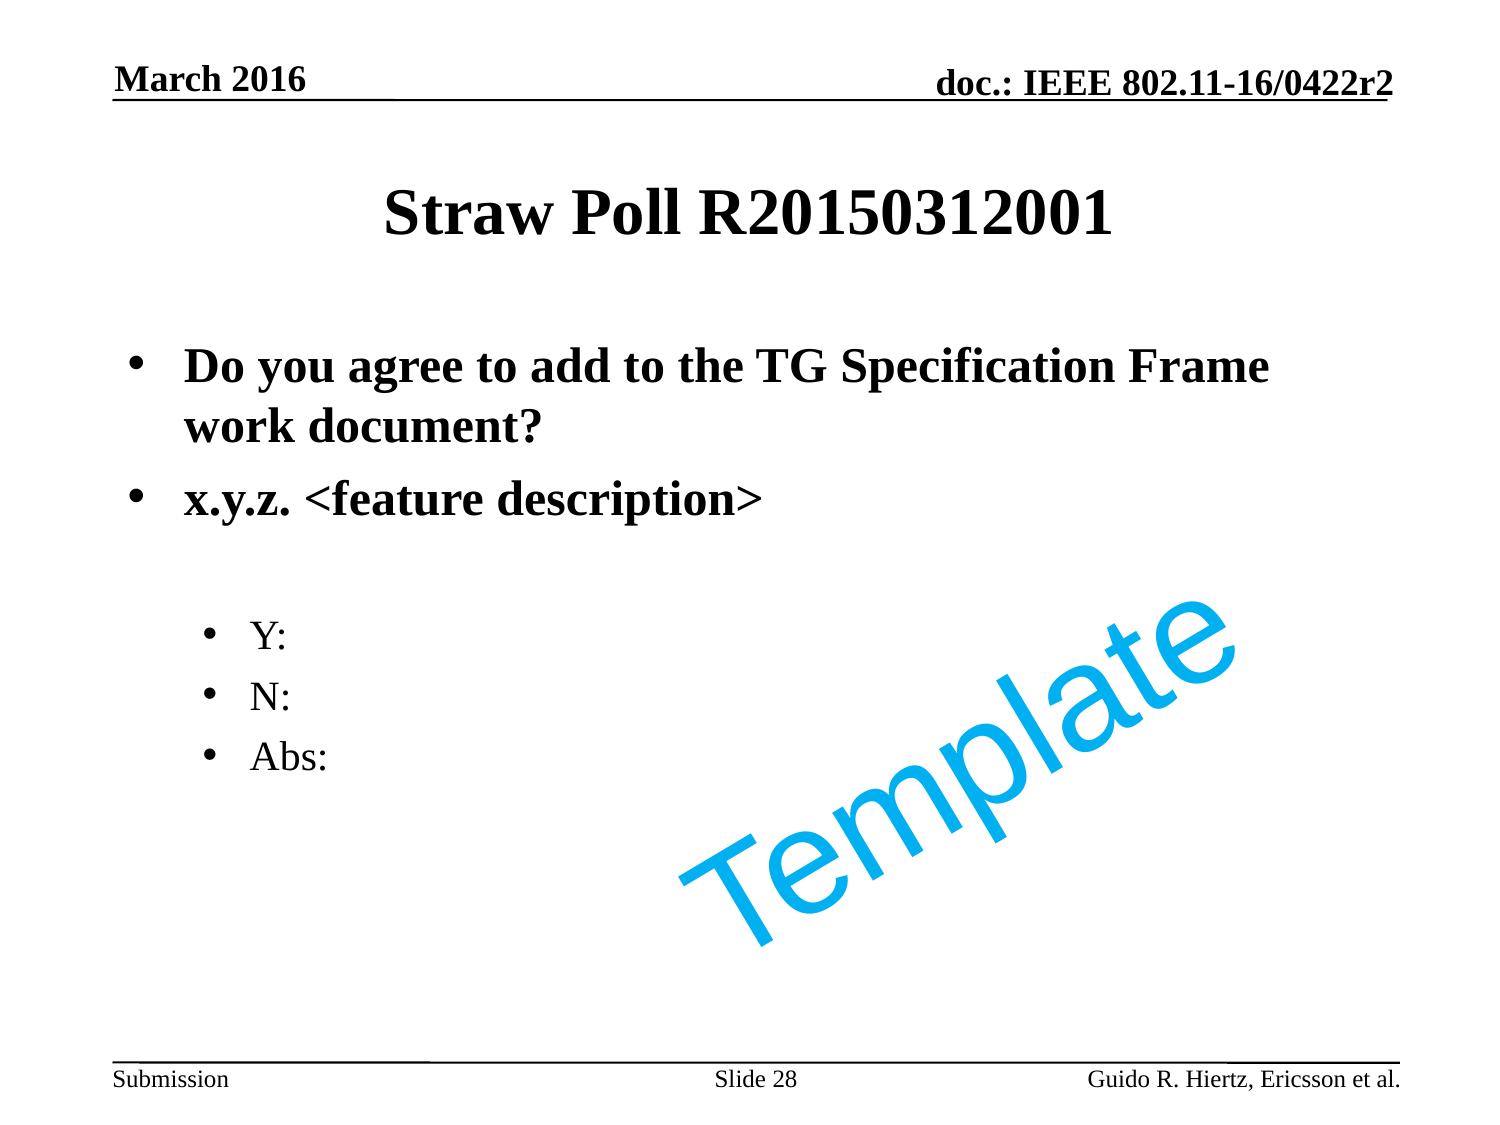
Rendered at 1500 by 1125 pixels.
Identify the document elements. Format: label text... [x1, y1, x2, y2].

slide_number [114, 54, 540, 100]
list Do you agree to add to the TG Specification Frame work document? x.y.z. <feature description> Y: N: Abs: [112, 324, 1388, 1016]
title Straw Poll R20150312001 [112, 111, 1388, 303]
text_box Template [620, 503, 1298, 1016]
footer Guido R. Hiertz, Ericsson et al. [1007, 1061, 1402, 1093]
slide_number Slide 28 [712, 1061, 800, 1123]
